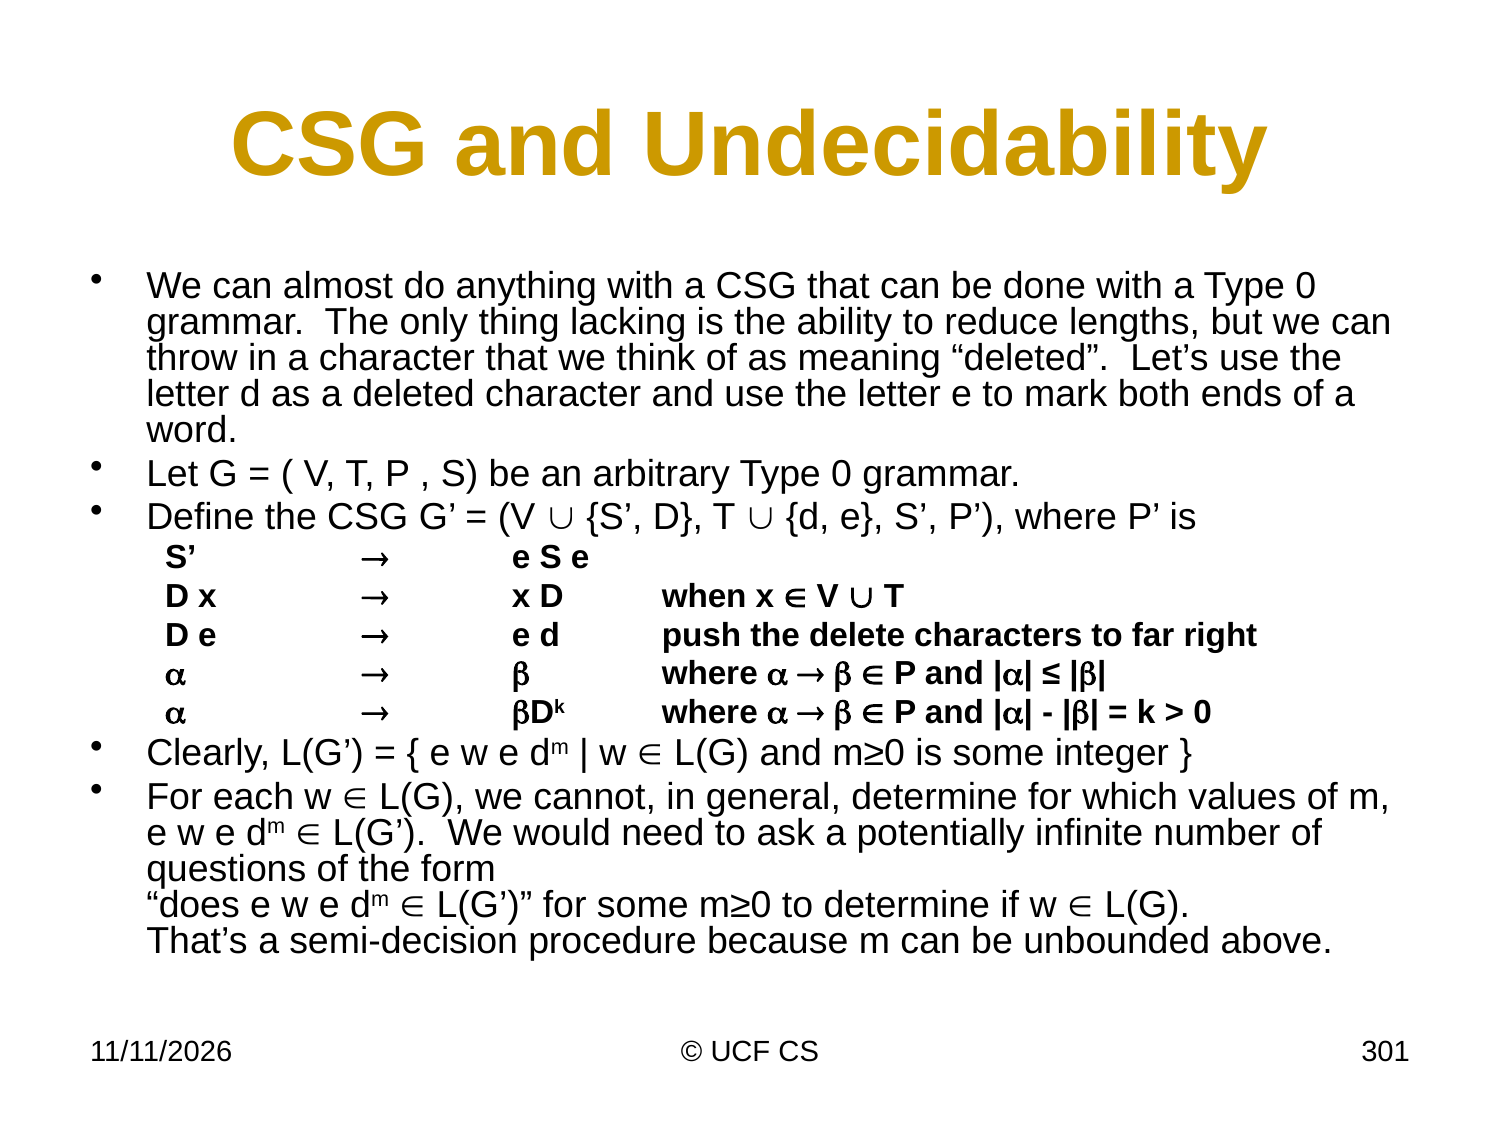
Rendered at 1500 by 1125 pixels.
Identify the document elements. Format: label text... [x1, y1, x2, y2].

footer © UCF CS [512, 1024, 988, 1103]
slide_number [74, 1024, 426, 1103]
title CSG and Undecidability [75, 45, 1425, 233]
list We can almost do anything with a CSG that can be done with a Type 0 grammar. The only thing lacking is the ability to reduce lengths, but we can throw in a character that we think of as meaning “deleted”. Let’s use the letter d as a deleted character and use the letter e to mark both ends of a word. Let G = ( V, T, P , S) be an arbitrary Type 0 grammar. Define the CSG G’ = (V  {S’, D}, T  {d, e}, S’, P’), where P’ is S’  e S e D x  x D when x  V  T D e  e d push the delete characters to far right a  b where a  b  P and |a| ≤ |b| a  bDk where a  b  P and |a| - |b| = k > 0 Clearly, L(G’) = { e w e dm | w  L(G) and m≥0 is some integer } For each w  L(G), we cannot, in general, determine for which values of m, e w e dm  L(G’). We would need to ask a potentially infinite number of questions of the form “does e w e dm  L(G’)” for some m≥0 to determine if w  L(G). That’s a semi-decision procedure because m can be unbounded above. [75, 262, 1425, 1005]
slide_number 301 [1074, 1024, 1426, 1103]
